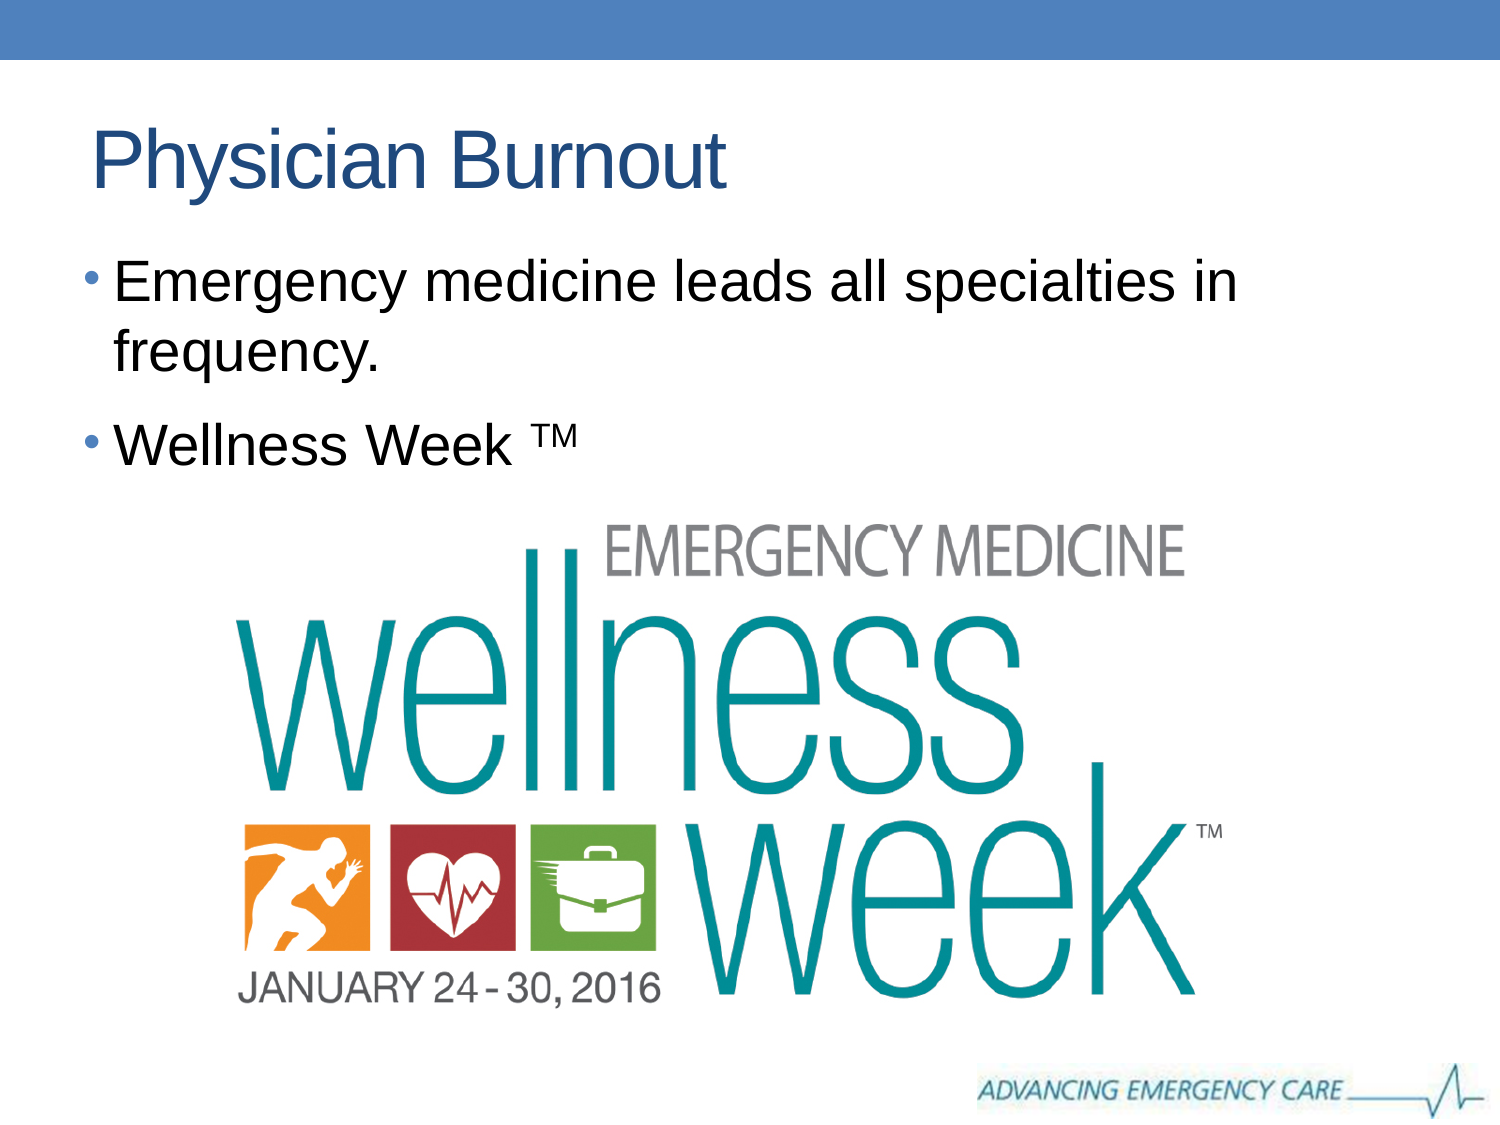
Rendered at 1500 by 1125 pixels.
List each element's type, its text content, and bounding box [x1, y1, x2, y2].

picture [977, 1063, 1500, 1119]
list Emergency medicine leads all specialties in frequency. Wellness Week TM [68, 235, 1419, 1055]
picture [206, 508, 1252, 1023]
title Physician Burnout [75, 73, 1425, 237]
